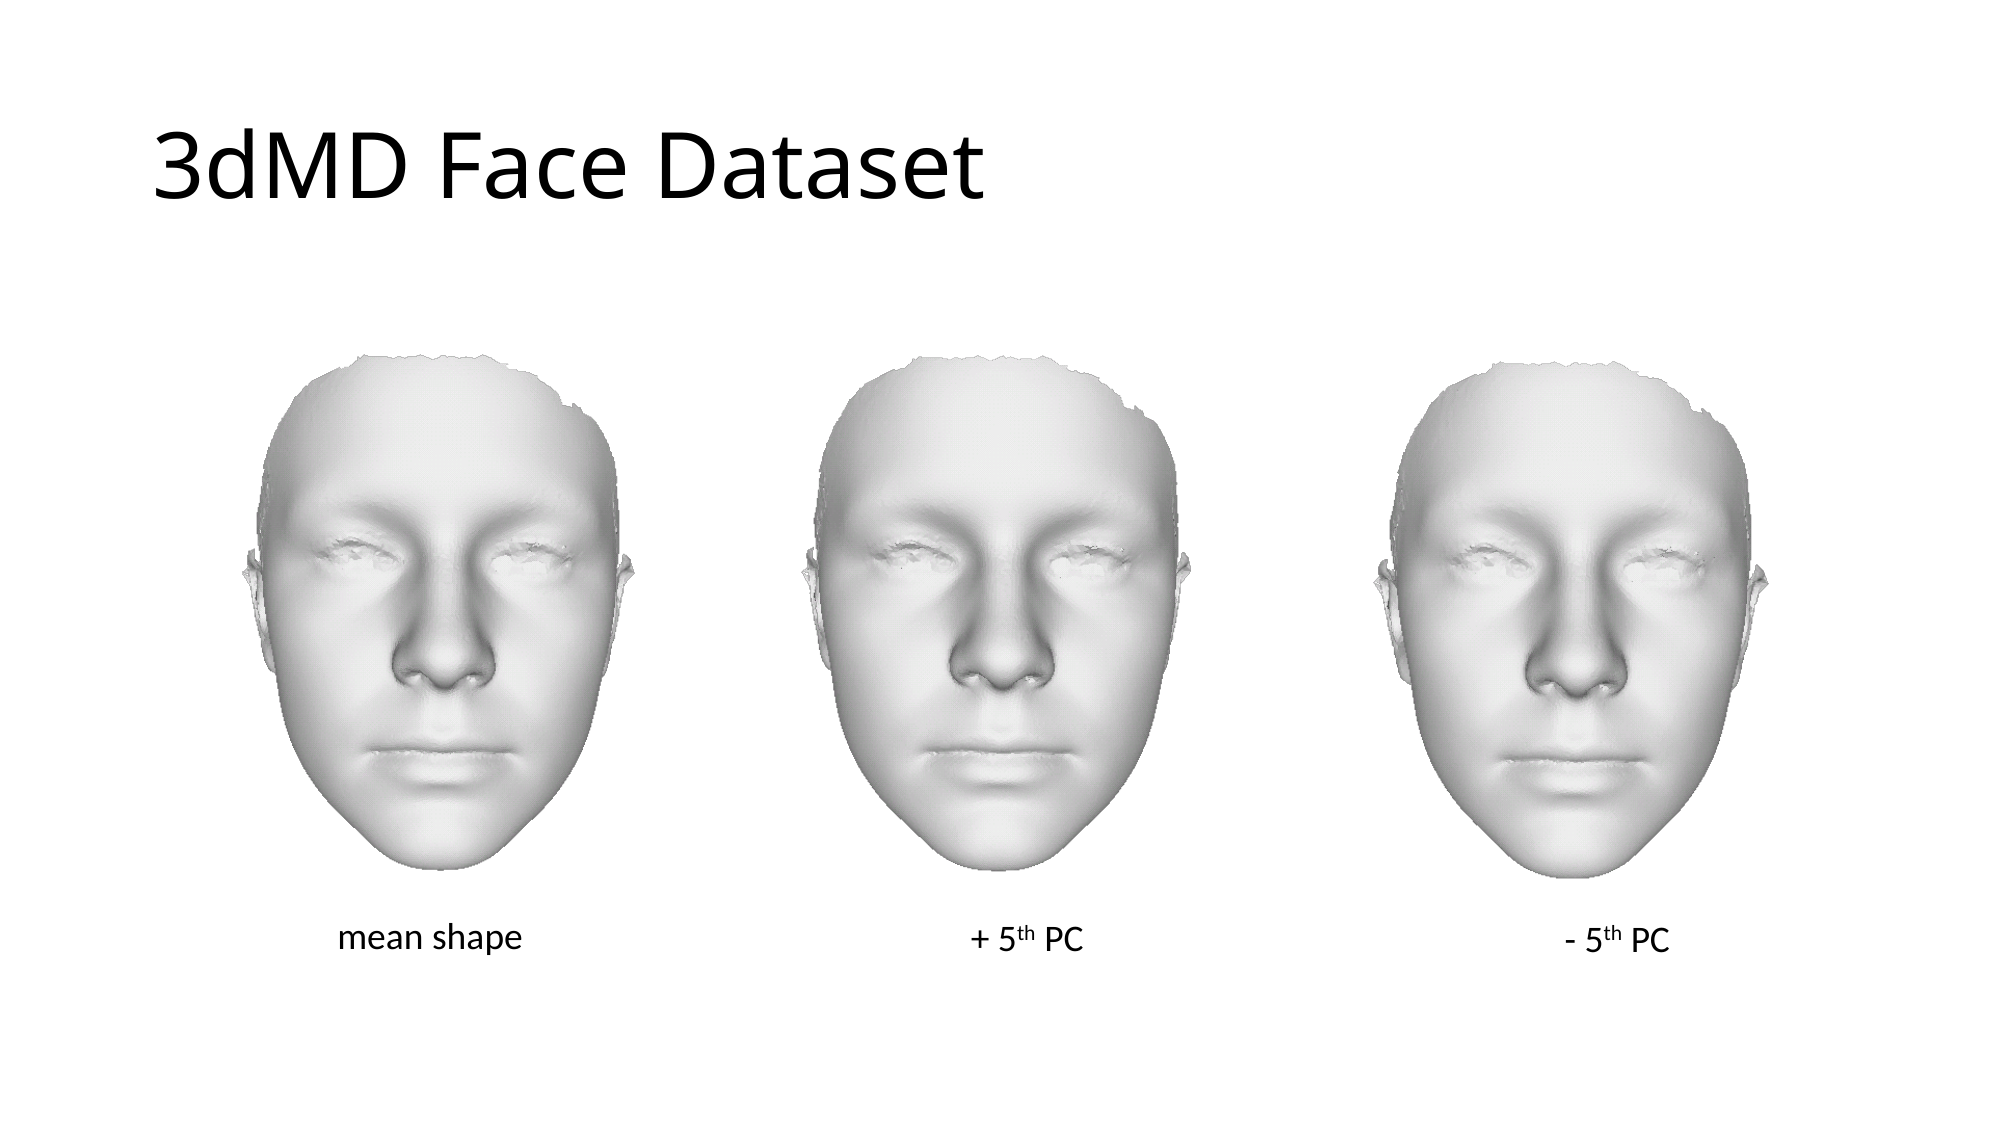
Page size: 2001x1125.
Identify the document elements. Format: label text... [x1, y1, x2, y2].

picture [1342, 339, 1829, 916]
picture [0, 178, 1263, 1125]
text_box - 5th PC [1549, 916, 1686, 967]
title 3dMD Face Dataset [137, 59, 1863, 278]
